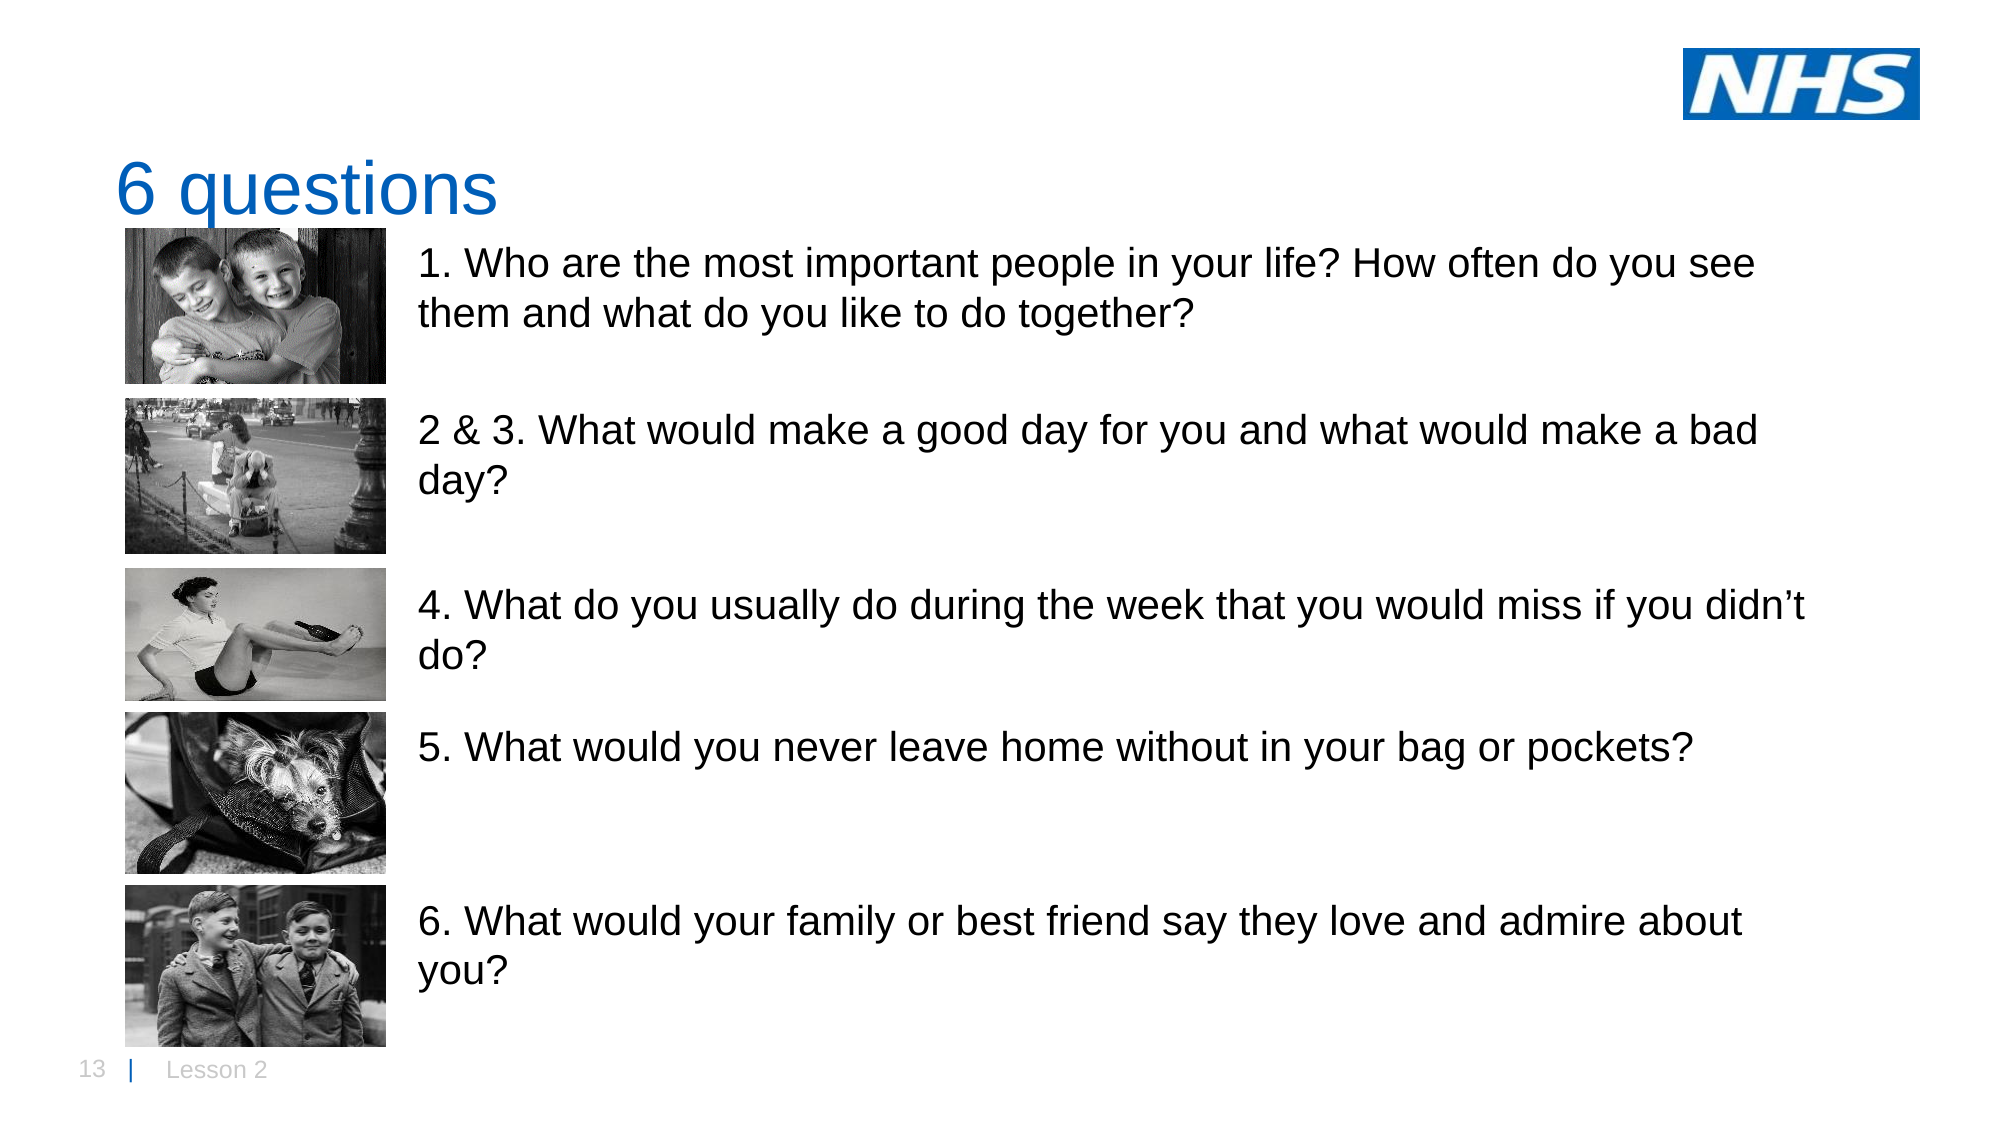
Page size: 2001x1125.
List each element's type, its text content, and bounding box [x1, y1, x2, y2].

picture [124, 568, 386, 701]
text_box 1. Who are the most important people in your life? How often do you see them and what do you like to do together? [403, 228, 1840, 343]
picture [124, 885, 386, 1048]
picture [124, 398, 386, 554]
text_box 2 & 3. What would make a good day for you and what would make a bad day? [403, 395, 1840, 510]
text_box 4. What do you usually do during the week that you would miss if you didn’t do? [403, 570, 1840, 686]
picture [1683, 48, 1920, 120]
text_box 5. What would you never leave home without in your bag or pockets? [403, 712, 1840, 828]
picture [124, 228, 386, 384]
picture [124, 712, 386, 874]
title 6 questions [100, 140, 1840, 241]
text_box 6. What would your family or best friend say they love and admire about you? [403, 885, 1840, 1001]
footer Lesson 2 [151, 1038, 1403, 1099]
